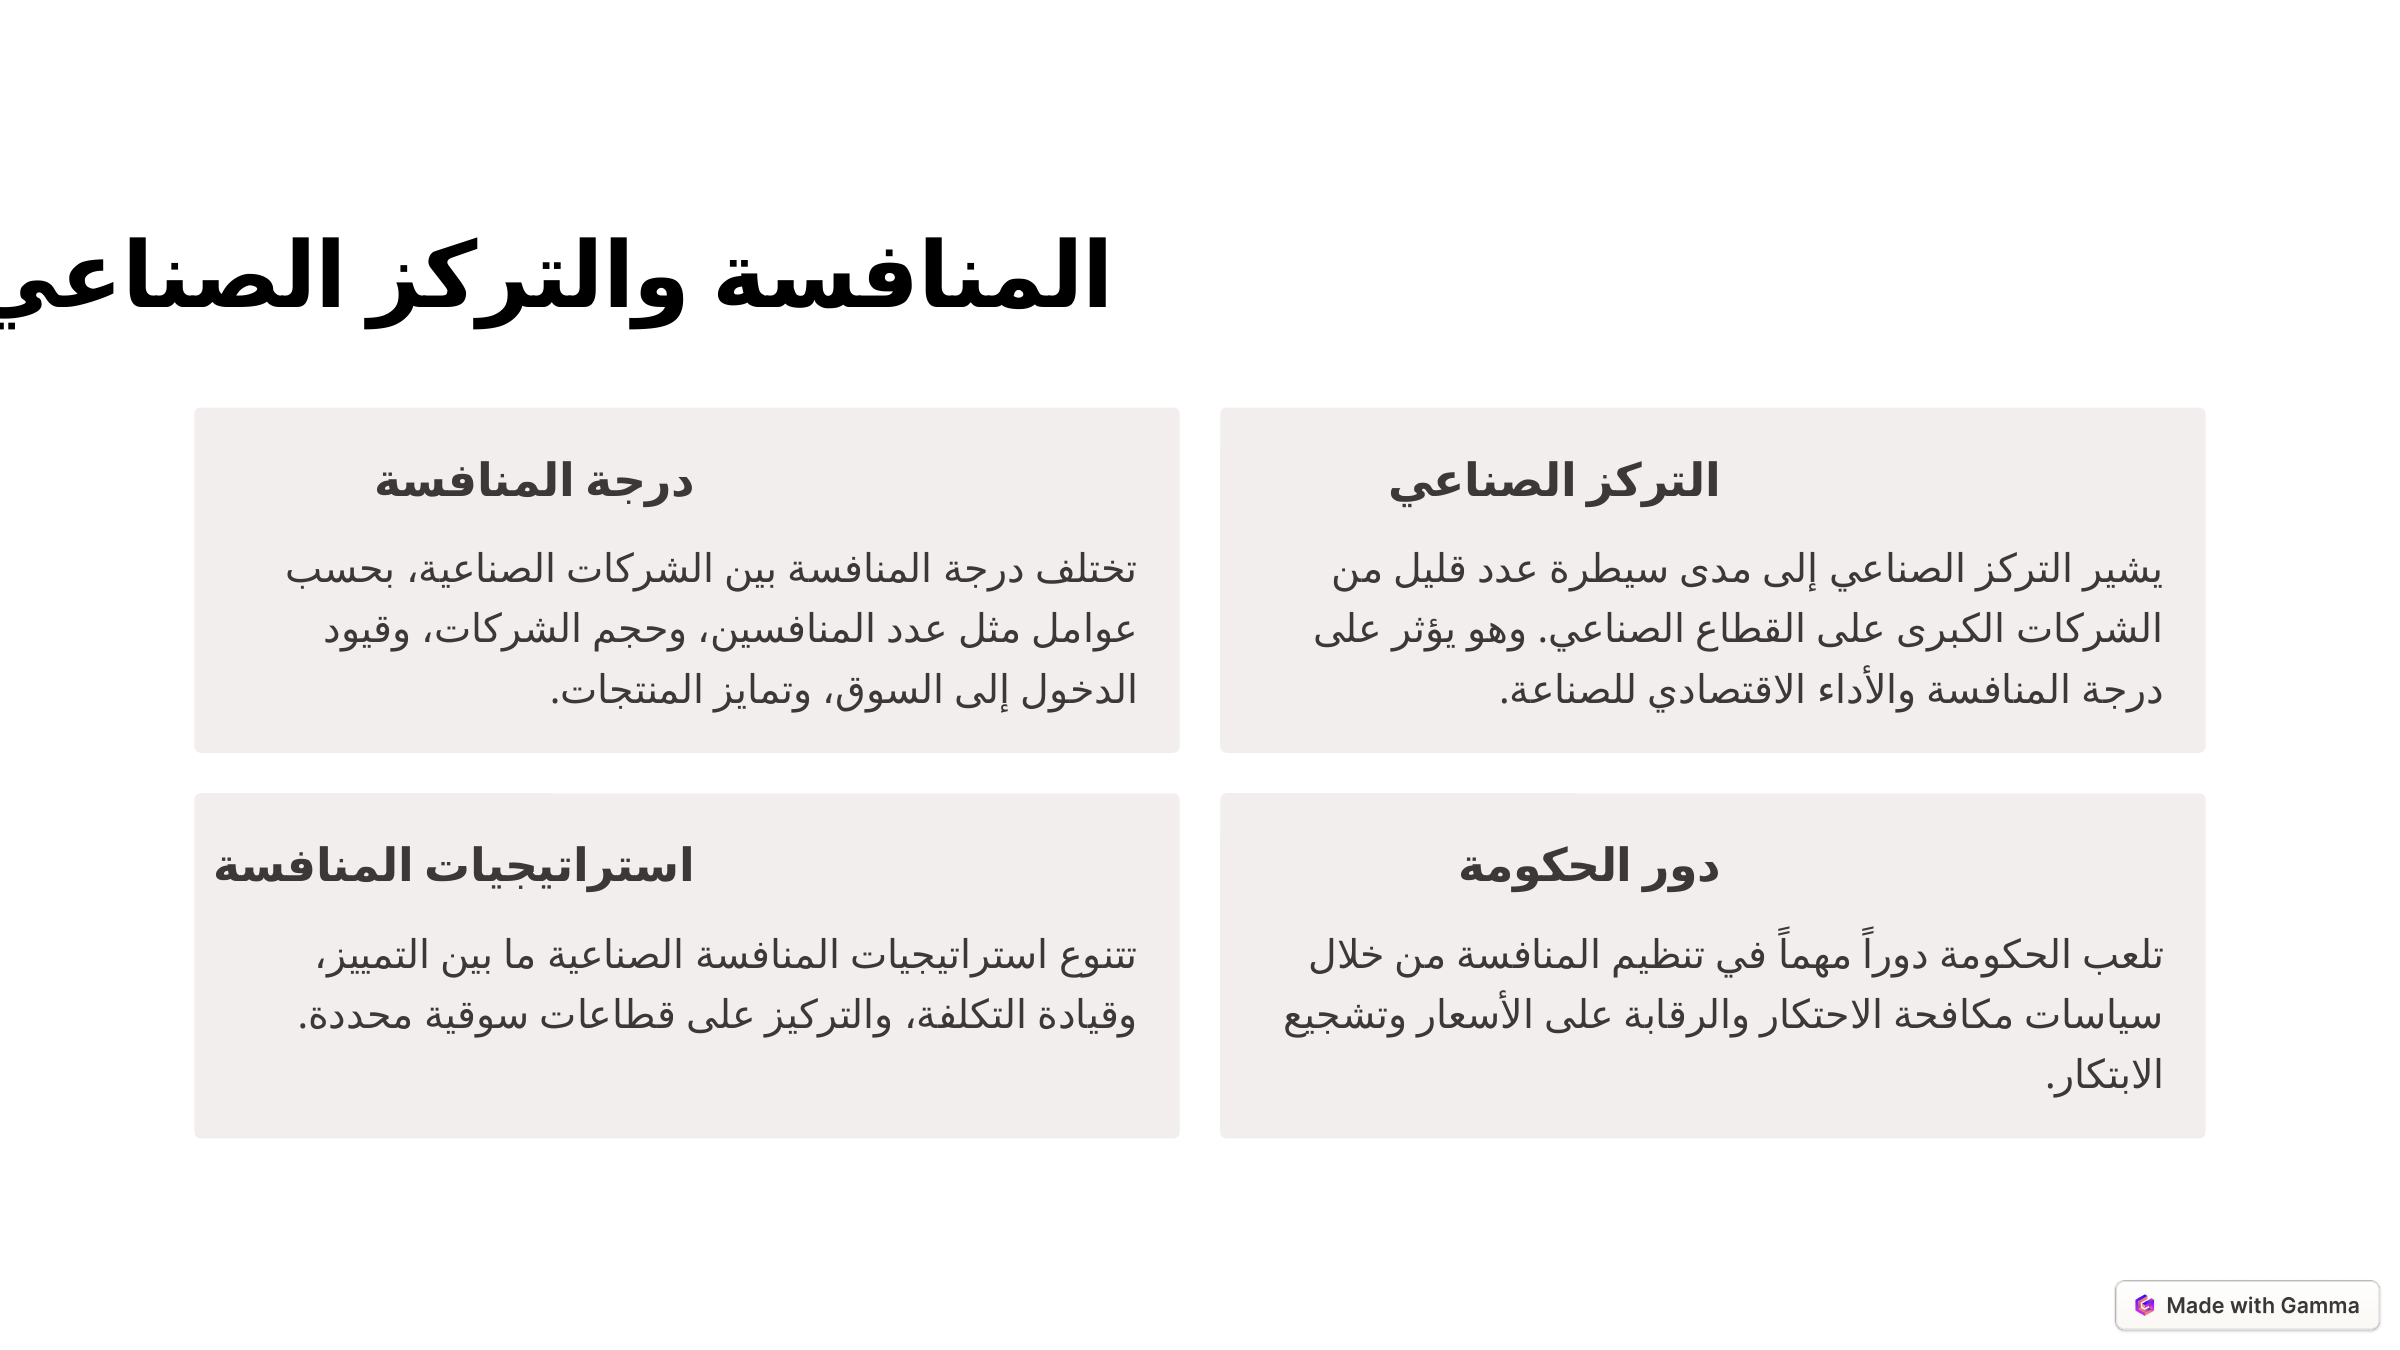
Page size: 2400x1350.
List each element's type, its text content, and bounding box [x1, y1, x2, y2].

text_box درجة المنافسة [234, 448, 696, 506]
text_box [1220, 793, 2206, 1139]
text_box المنافسة والتركز الصناعي [194, 211, 1115, 327]
picture [2106, 1271, 2389, 1339]
text_box التركز الصناعي [1260, 448, 1721, 506]
text_box يشير التركز الصناعي إلى مدى سيطرة عدد قليل من الشركات الكبرى على القطاع الصناعي. وهو يؤثر على درجة المنافسة والأداء الاقتصادي للصناعة. [1260, 530, 2165, 713]
text_box تلعب الحكومة دوراً مهماً في تنظيم المنافسة من خلال سياسات مكافحة الاحتكار والرقابة على الأسعار وتشجيع الابتكار. [1260, 915, 2165, 1098]
text_box دور الحكومة [1260, 833, 1721, 892]
text_box [1220, 407, 2206, 753]
text_box استراتيجيات المنافسة [234, 833, 696, 892]
text_box تختلف درجة المنافسة بين الشركات الصناعية، بحسب عوامل مثل عدد المنافسين، وحجم الشركات، وقيود الدخول إلى السوق، وتمايز المنتجات. [234, 530, 1140, 713]
text_box تتنوع استراتيجيات المنافسة الصناعية ما بين التمييز، وقيادة التكلفة، والتركيز على قطاعات سوقية محددة. [234, 915, 1140, 1038]
text_box [194, 407, 1180, 753]
text_box [194, 793, 1180, 1139]
